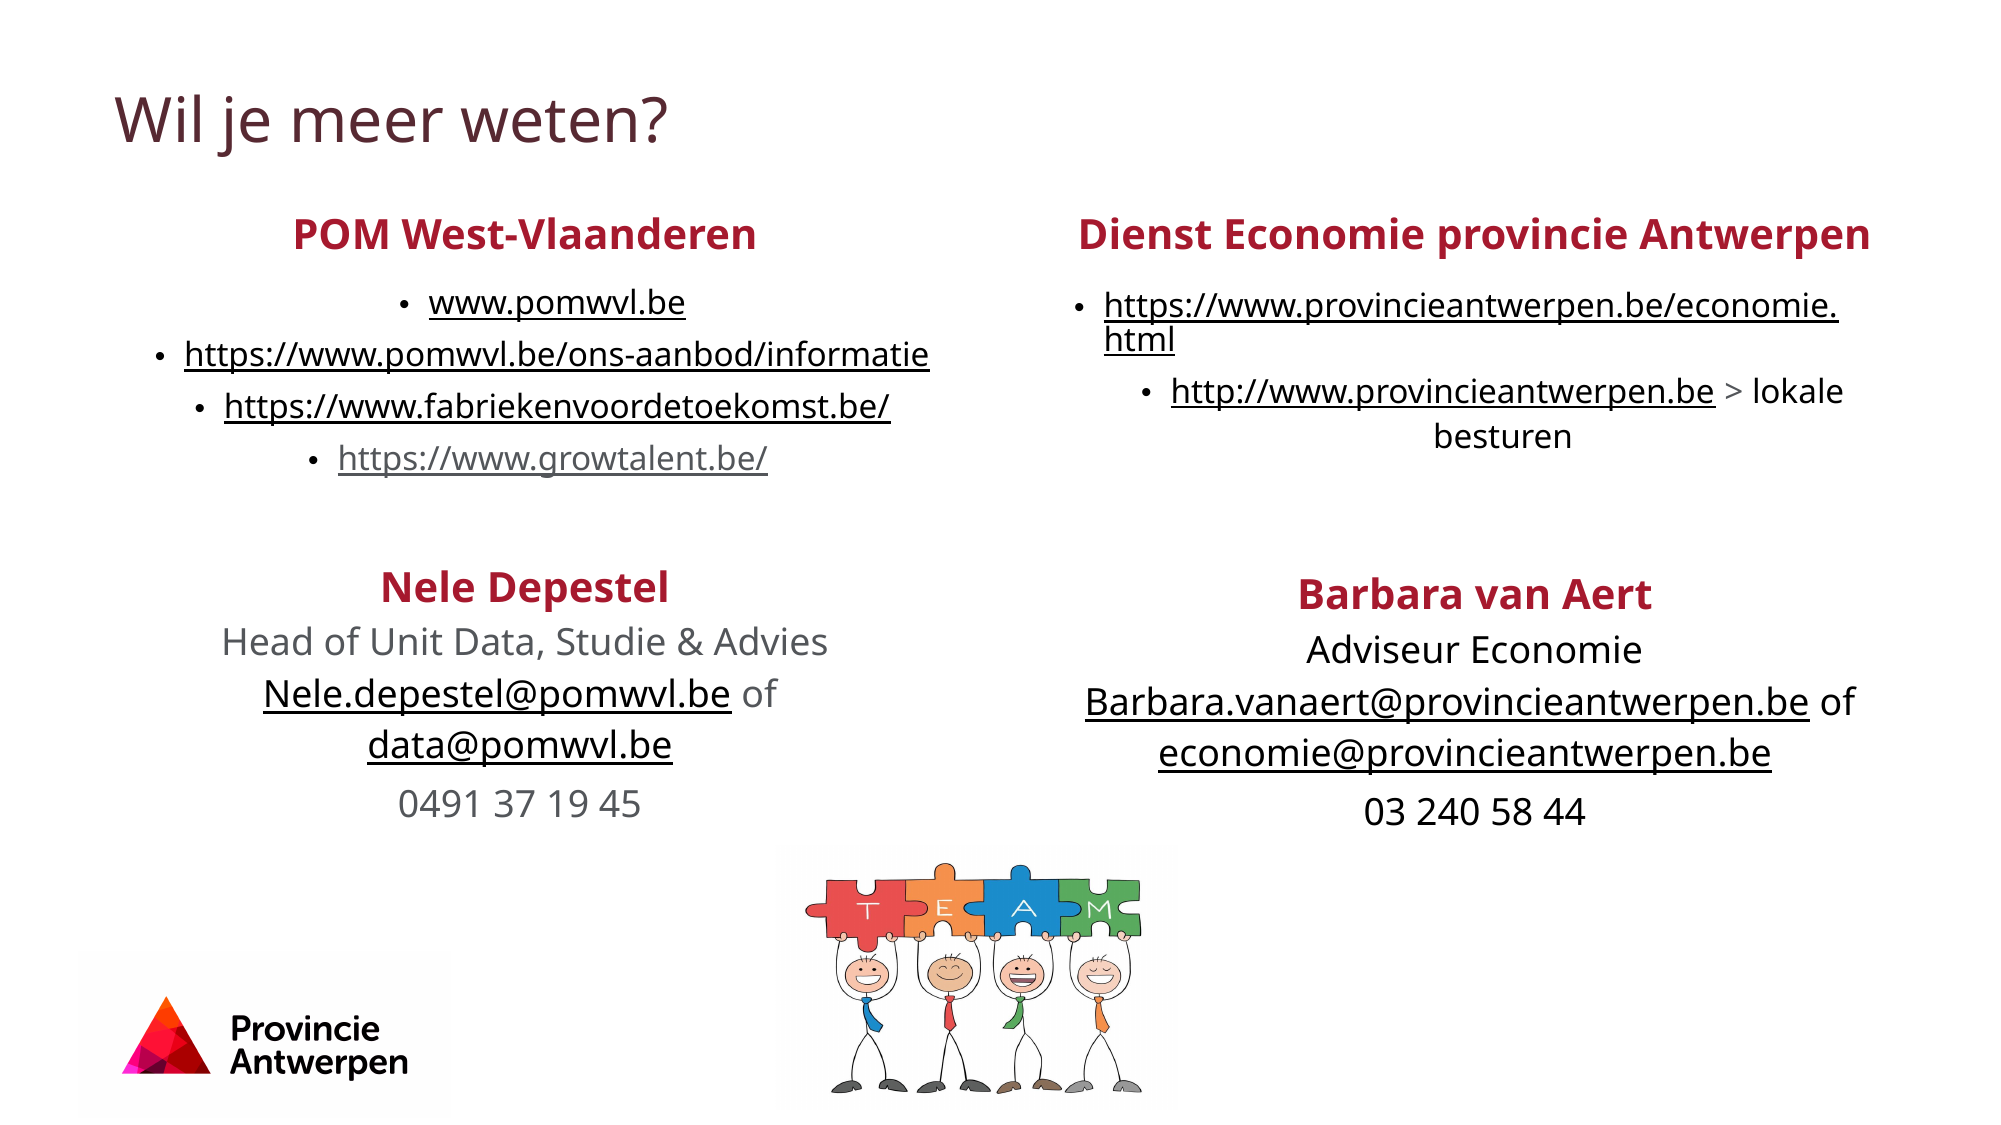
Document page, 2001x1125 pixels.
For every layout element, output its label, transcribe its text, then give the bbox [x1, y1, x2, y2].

list Dienst Economie provincie Antwerpen https://www.provincieantwerpen.be/economie.html http://www.provincieantwerpen.be > lokale besturen Barbara van Aert Adviseur Economie Barbara.vanaert@provincieantwerpen.be of economie@provincieantwerpen.be 03 240 58 44 [1049, 199, 1901, 926]
picture [775, 845, 1178, 1111]
list POM West-Vlaanderen www.pomwvl.be https://www.pomwvl.be/ons-aanbod/informatie https://www.fabriekenvoordetoekomst.be/ https://www.growtalent.be/ Nele Depestel Head of Unit Data, Studie & Advies Nele.depestel@pomwvl.be of data@pomwvl.be 0491 37 19 45 [99, 199, 951, 926]
picture [78, 951, 451, 1118]
title Wil je meer weten? [99, 74, 1901, 162]
